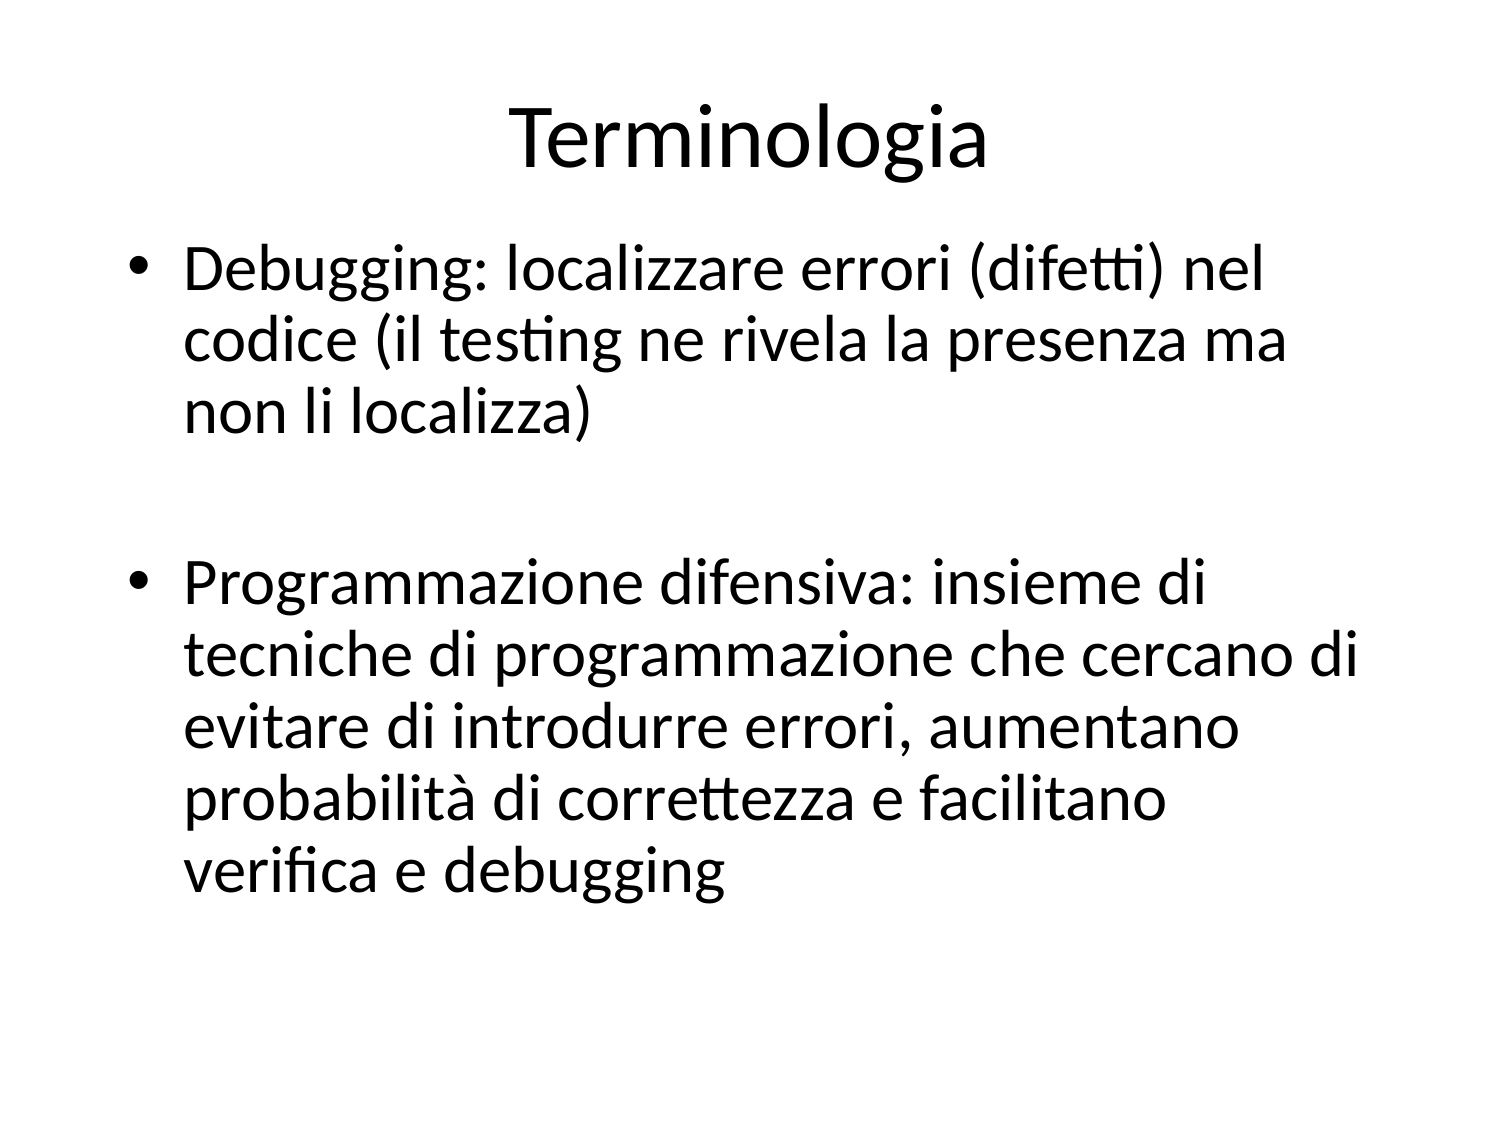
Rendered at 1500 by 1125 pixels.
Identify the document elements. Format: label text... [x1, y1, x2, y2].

title Terminologia [112, 37, 1388, 224]
list Debugging: localizzare errori (difetti) nel codice (il testing ne rivela la presenza ma non li localizza) Programmazione difensiva: insieme di tecniche di programmazione che cercano di evitare di introdurre errori, aumentano probabilità di correttezza e facilitano verifica e debugging [112, 224, 1388, 900]
